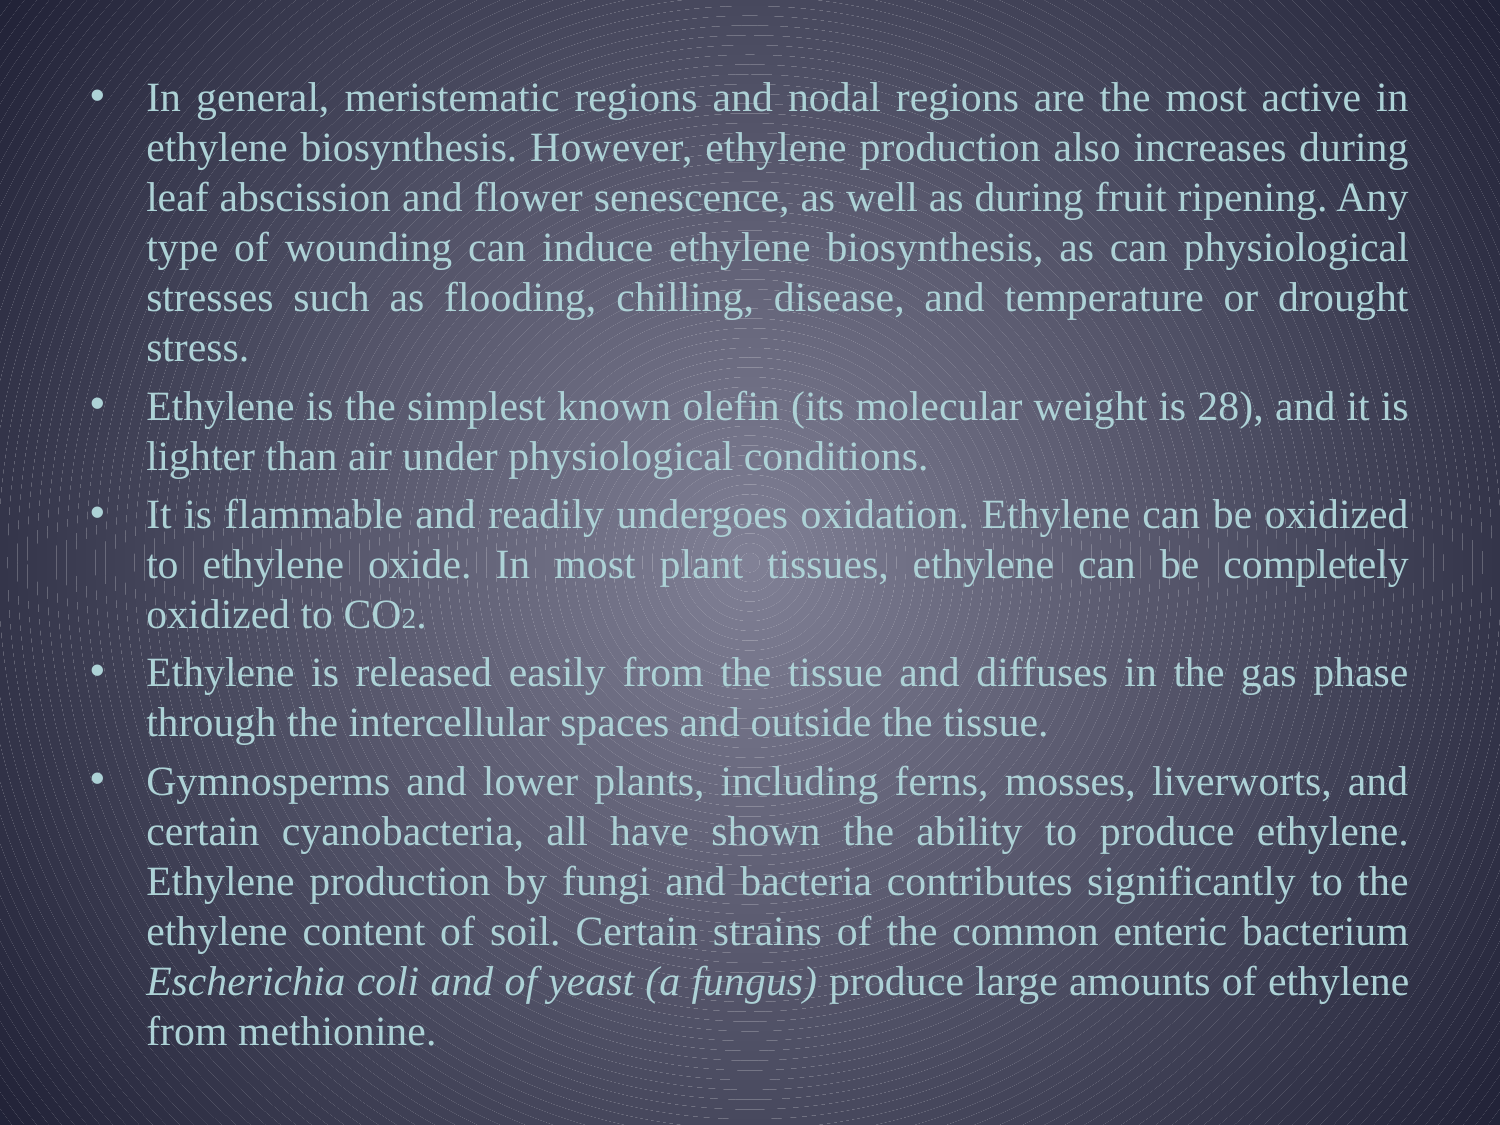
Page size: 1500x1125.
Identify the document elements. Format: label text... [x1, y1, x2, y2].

list In general, meristematic regions and nodal regions are the most active in ethylene biosynthesis. However, ethylene production also increases during leaf abscission and flower senescence, as well as during fruit ripening. Any type of wounding can induce ethylene biosynthesis, as can physiological stresses such as flooding, chilling, disease, and temperature or drought stress. Ethylene is the simplest known olefin (its molecular weight is 28), and it is lighter than air under physiological conditions. It is flammable and readily undergoes oxidation. Ethylene can be oxidized to ethylene oxide. In most plant tissues, ethylene can be completely oxidized to CO2. Ethylene is released easily from the tissue and diffuses in the gas phase through the intercellular spaces and outside the tissue. Gymnosperms and lower plants, including ferns, mosses, liverworts, and certain cyanobacteria, all have shown the ability to produce ethylene. Ethylene production by fungi and bacteria contributes significantly to the ethylene content of soil. Certain strains of the common enteric bacterium Escherichia coli and of yeast (a fungus) produce large amounts of ethylene from methionine. [75, 62, 1425, 1063]
